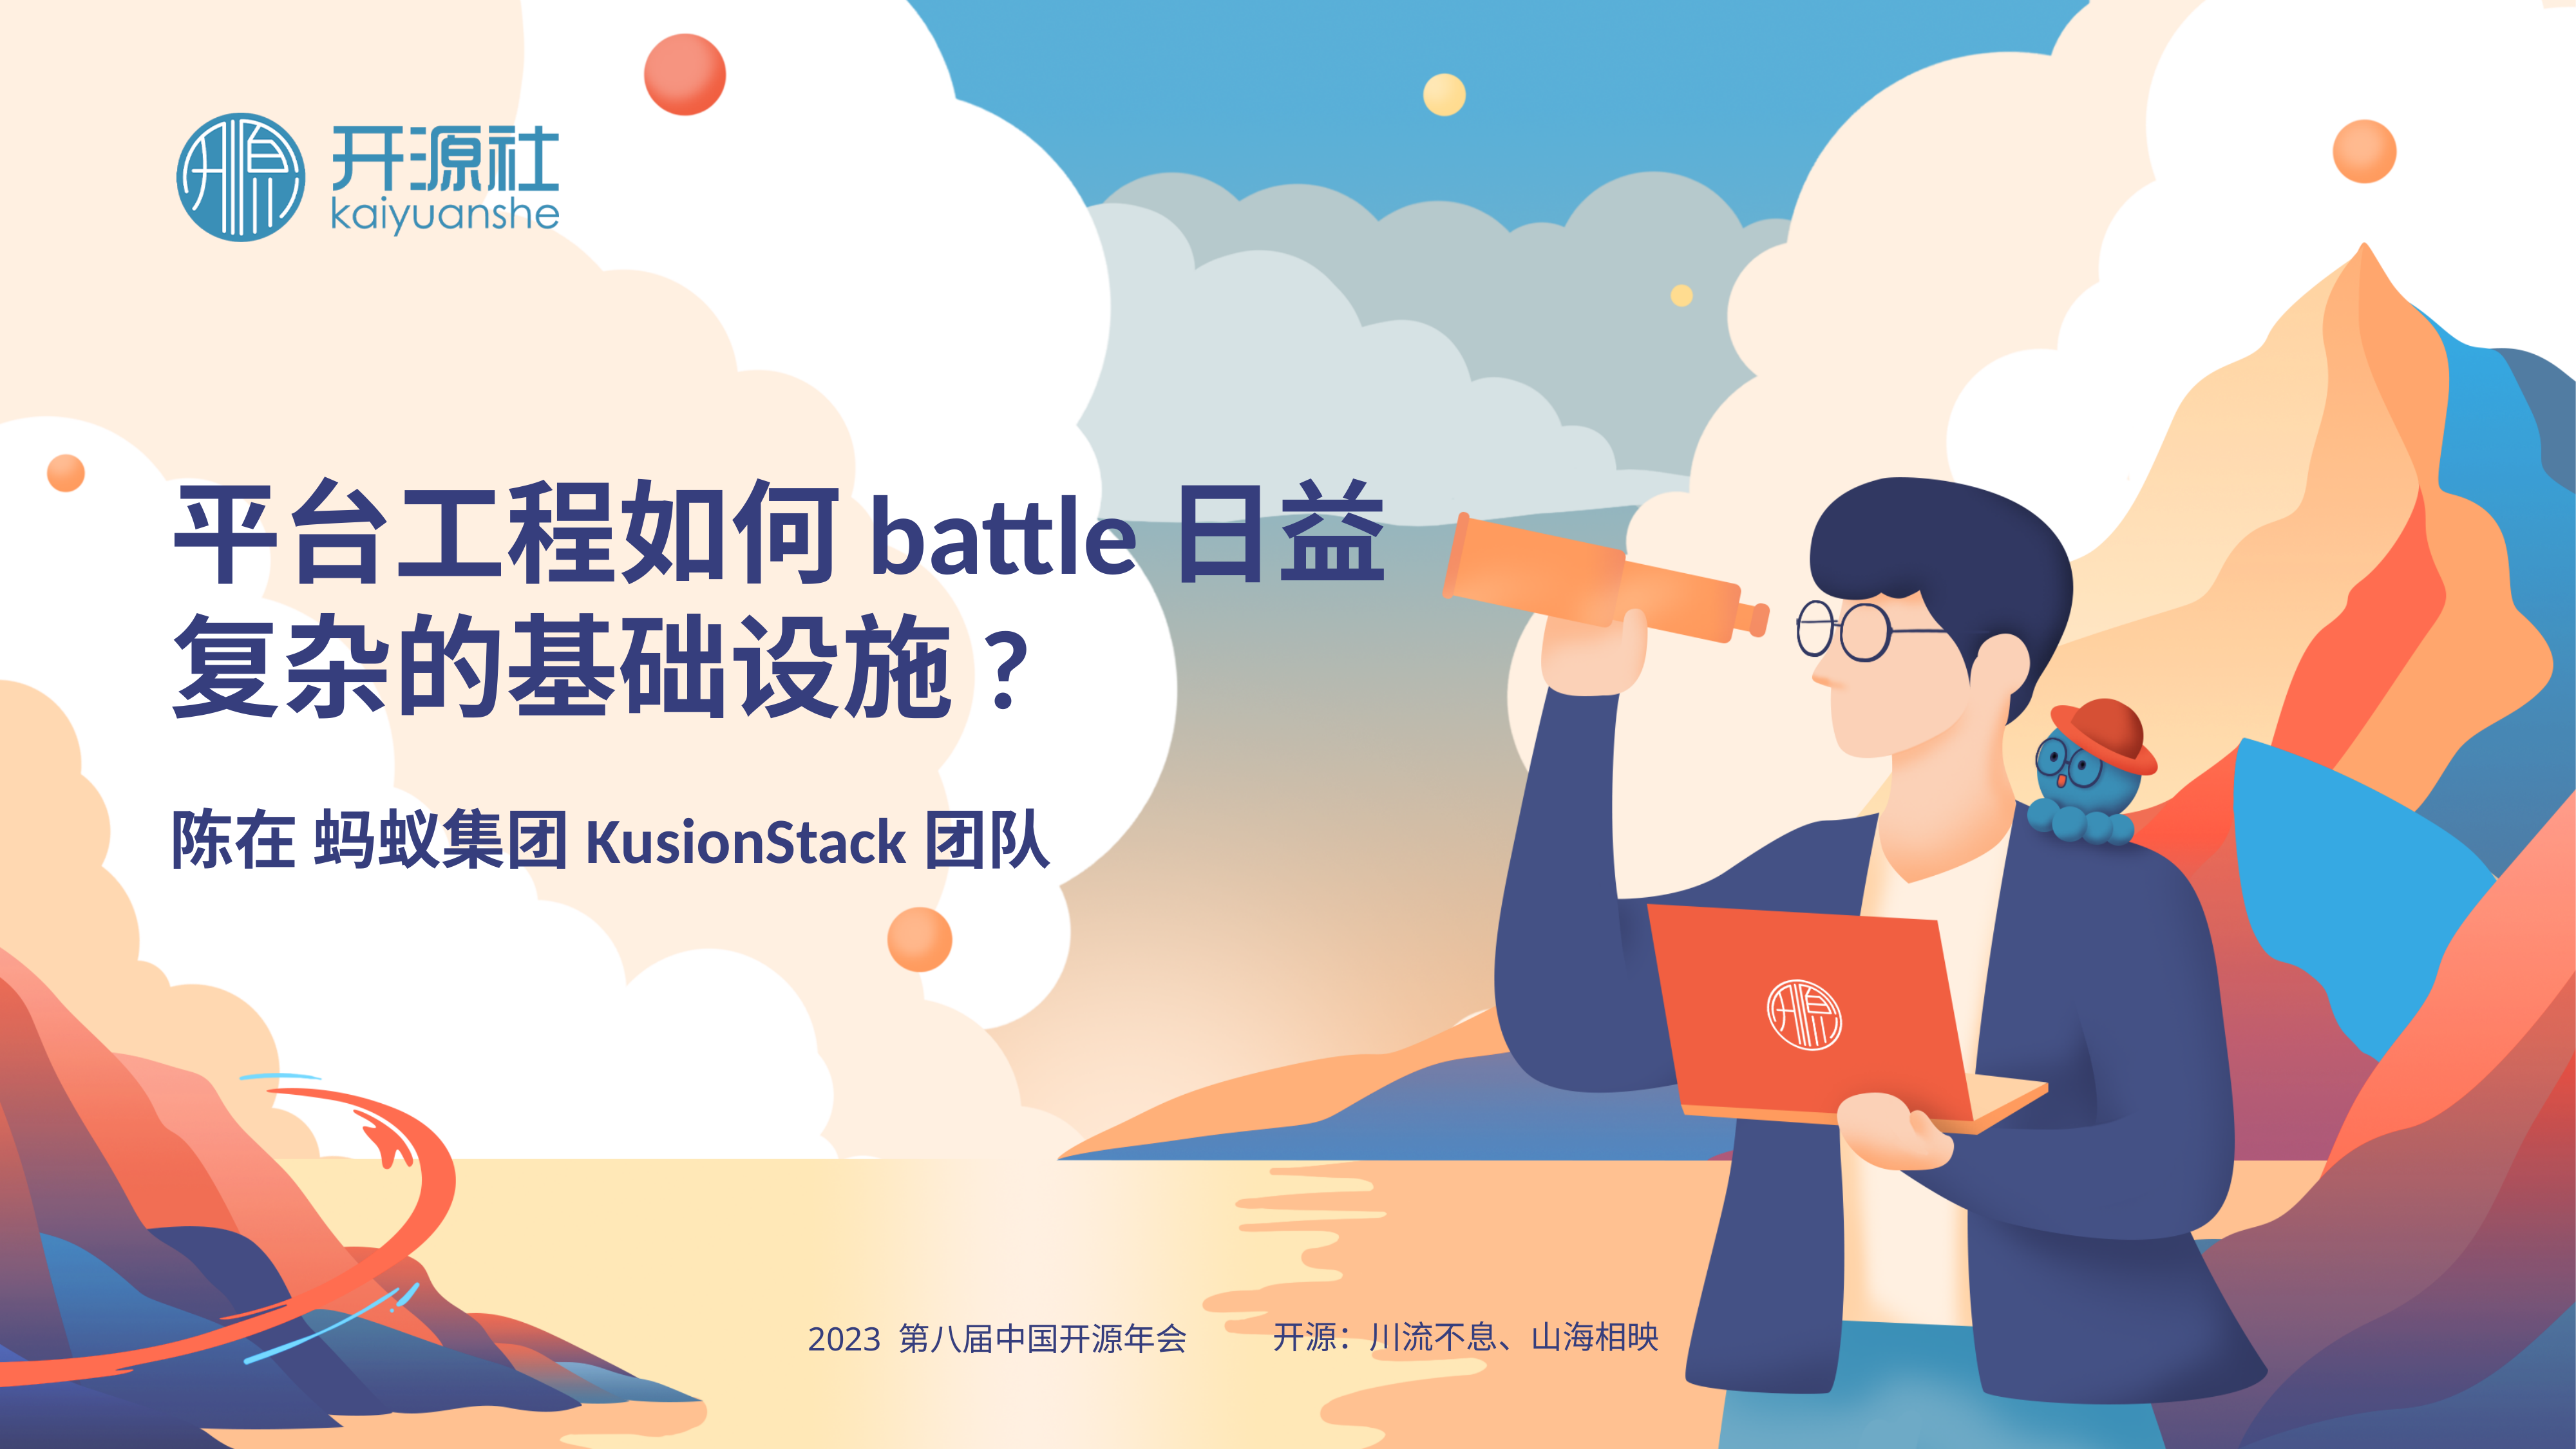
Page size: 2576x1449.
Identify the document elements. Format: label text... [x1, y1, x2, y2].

subtitle 陈在 蚂蚁集团KusionStack团队 [160, 802, 1516, 905]
title 平台工程如何battle日益复杂的基础设施? [160, 456, 1456, 737]
picture [0, 0, 2576, 1449]
